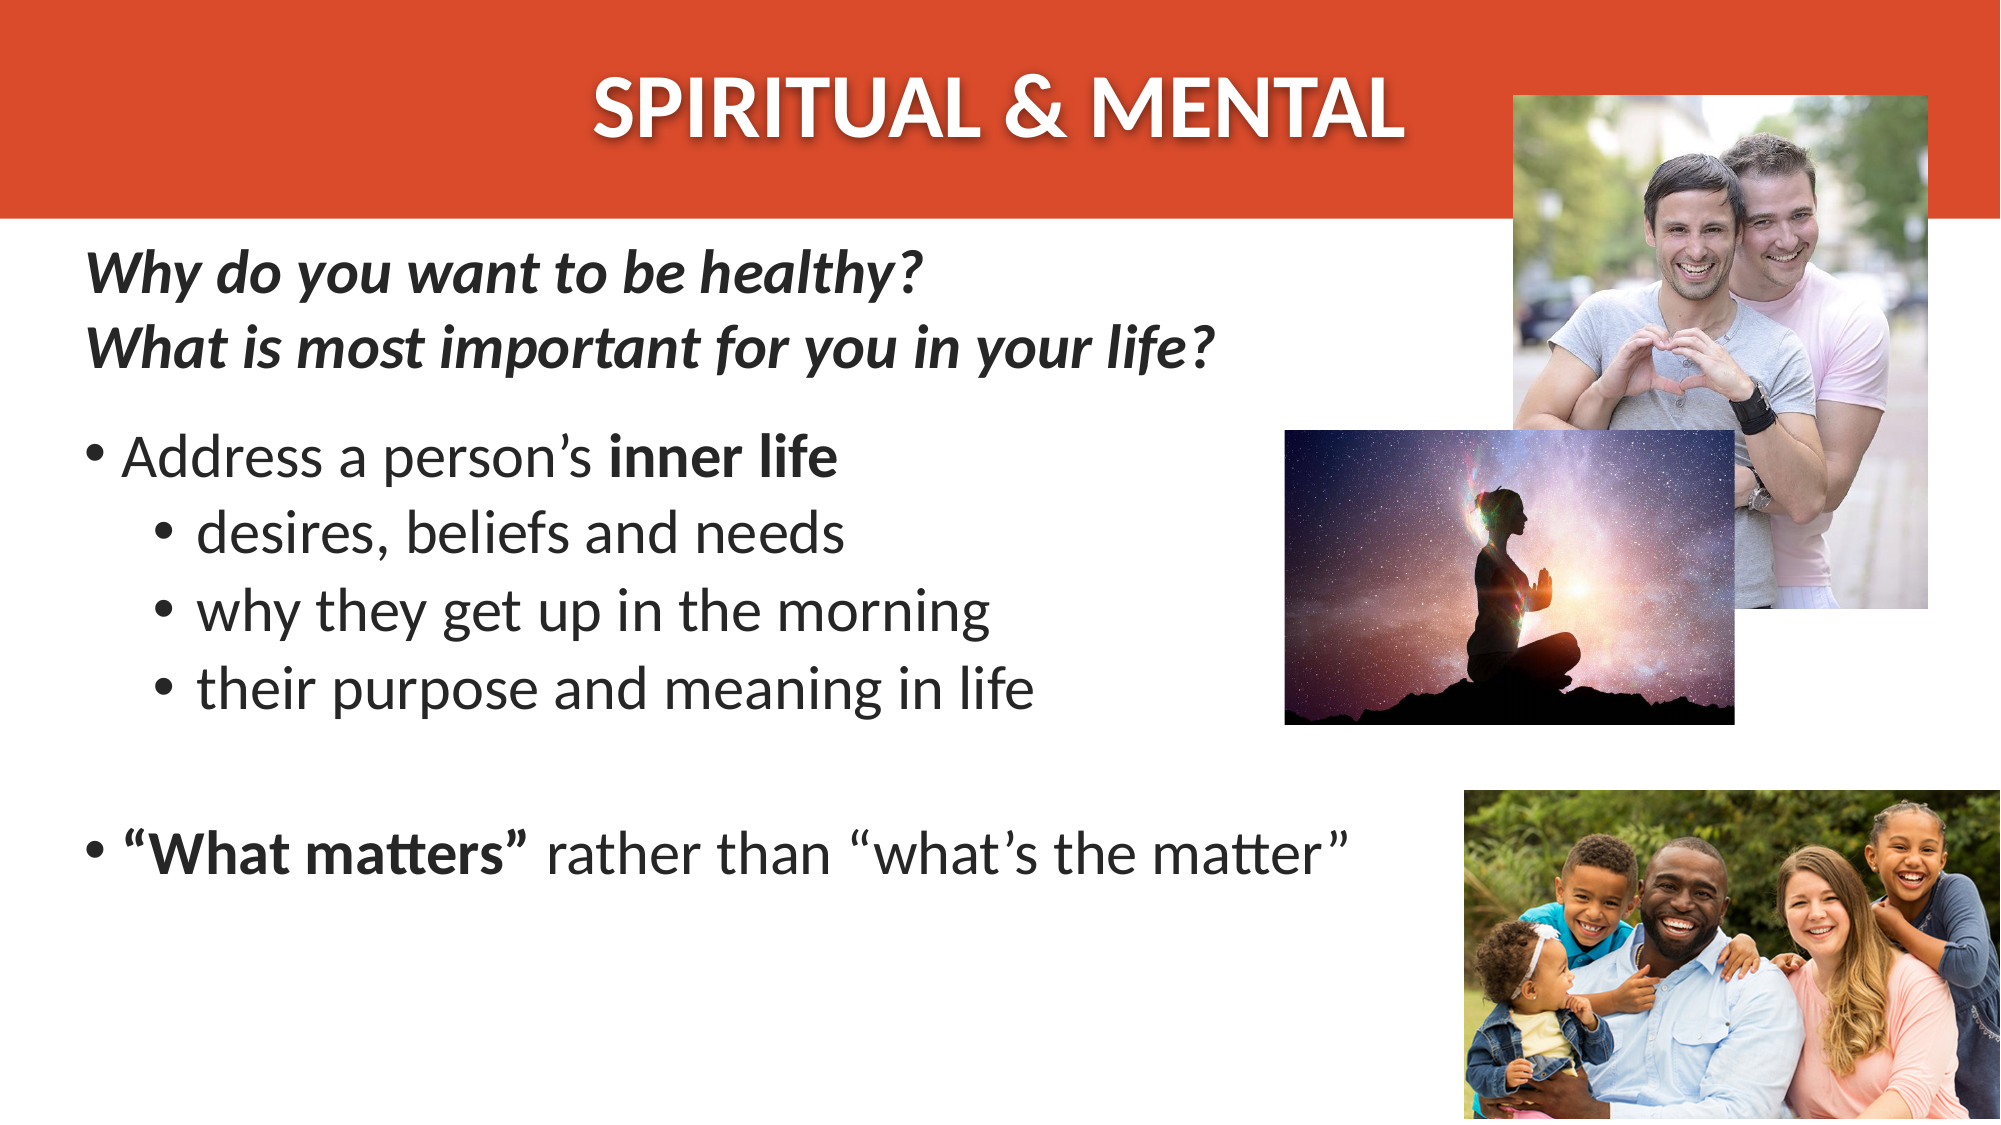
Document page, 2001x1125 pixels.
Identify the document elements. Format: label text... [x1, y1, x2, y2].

picture [1464, 789, 2000, 1119]
list Why do you want to be healthy? What is most important for you in your life? Address a person’s inner life desires, beliefs and needs why they get up in the morning their purpose and meaning in life “What matters” rather than “what’s the matter” [69, 223, 1863, 980]
picture [1284, 95, 1928, 726]
title SPIRITUAL & MENTAL [137, 25, 1863, 191]
